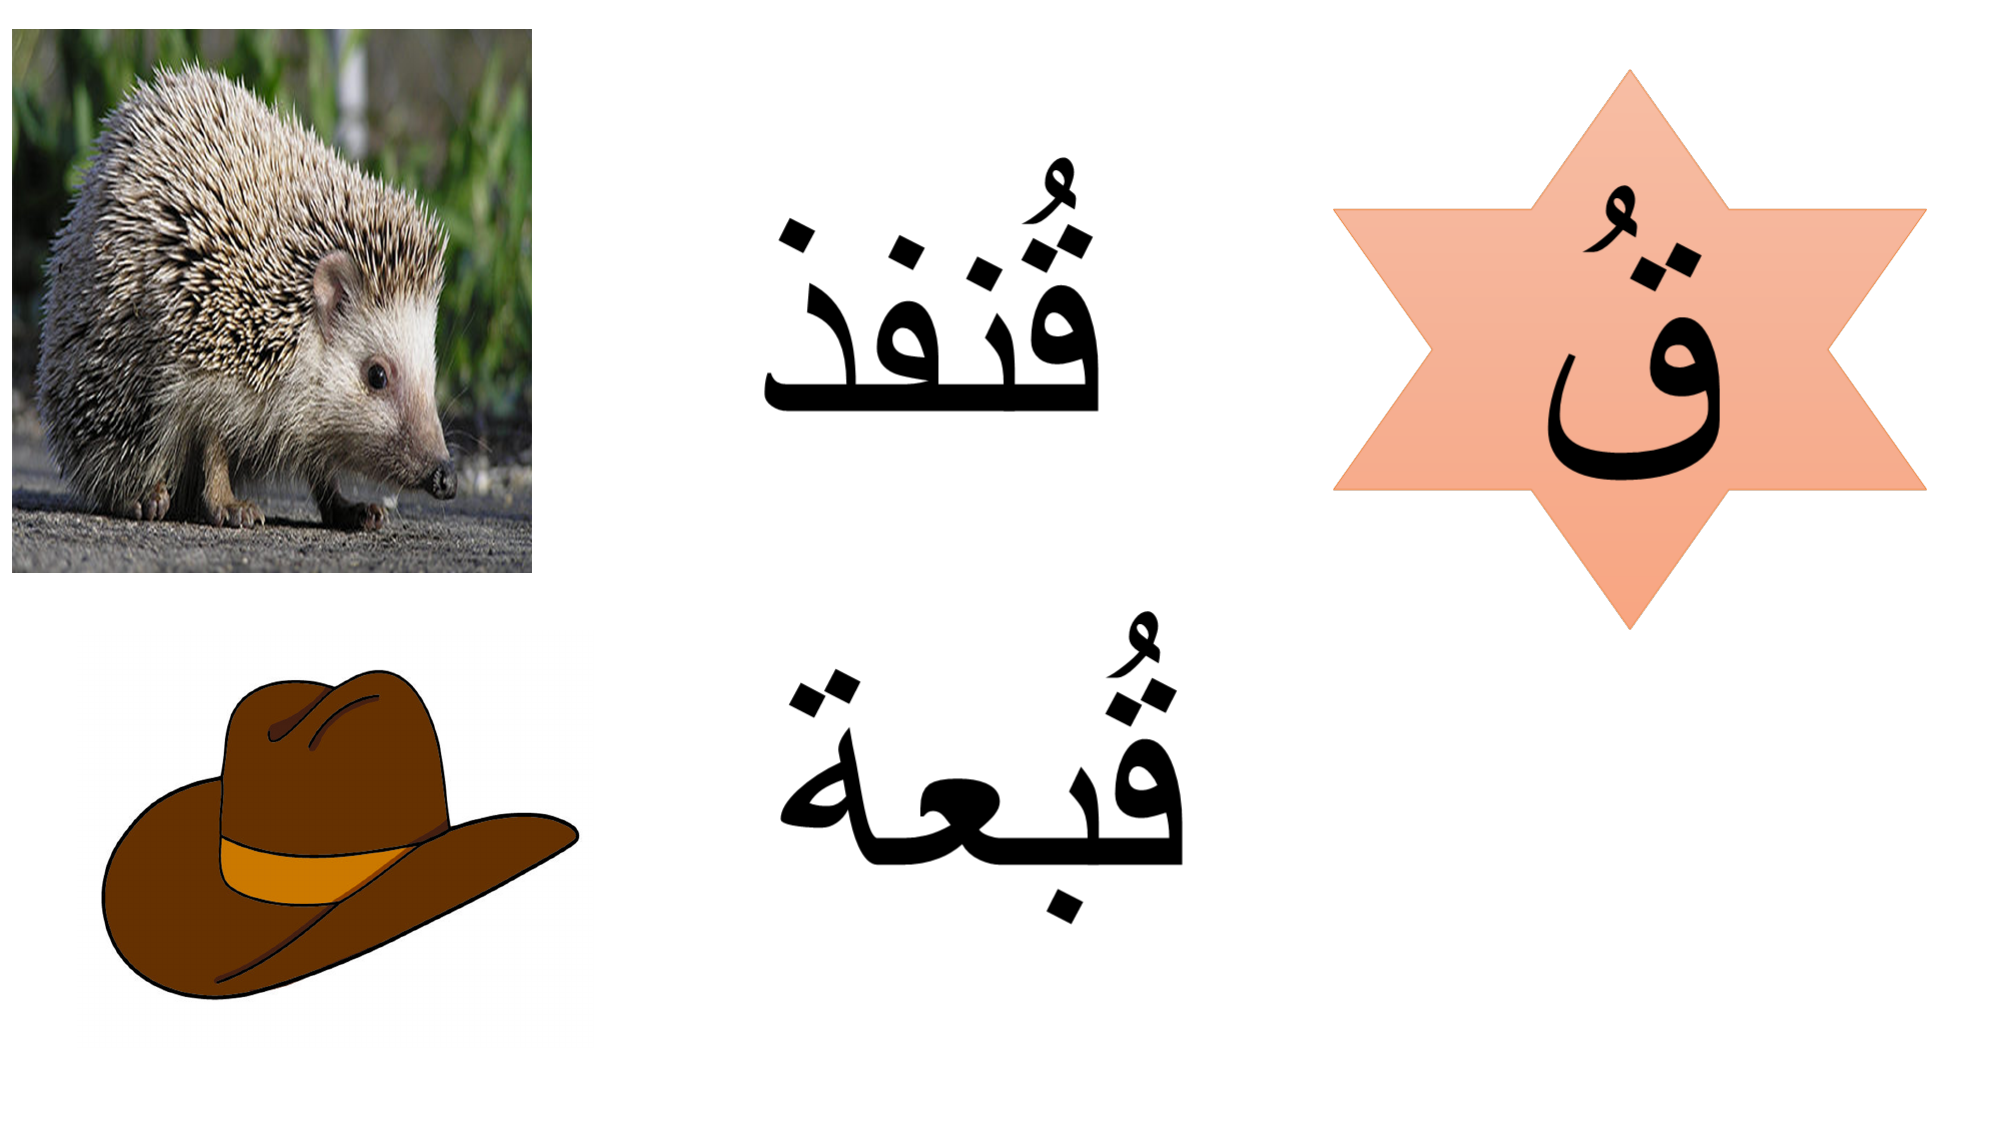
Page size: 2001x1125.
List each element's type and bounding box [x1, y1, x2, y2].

picture [77, 56, 1448, 1125]
picture [12, 29, 532, 574]
list [1379, 56, 1928, 716]
